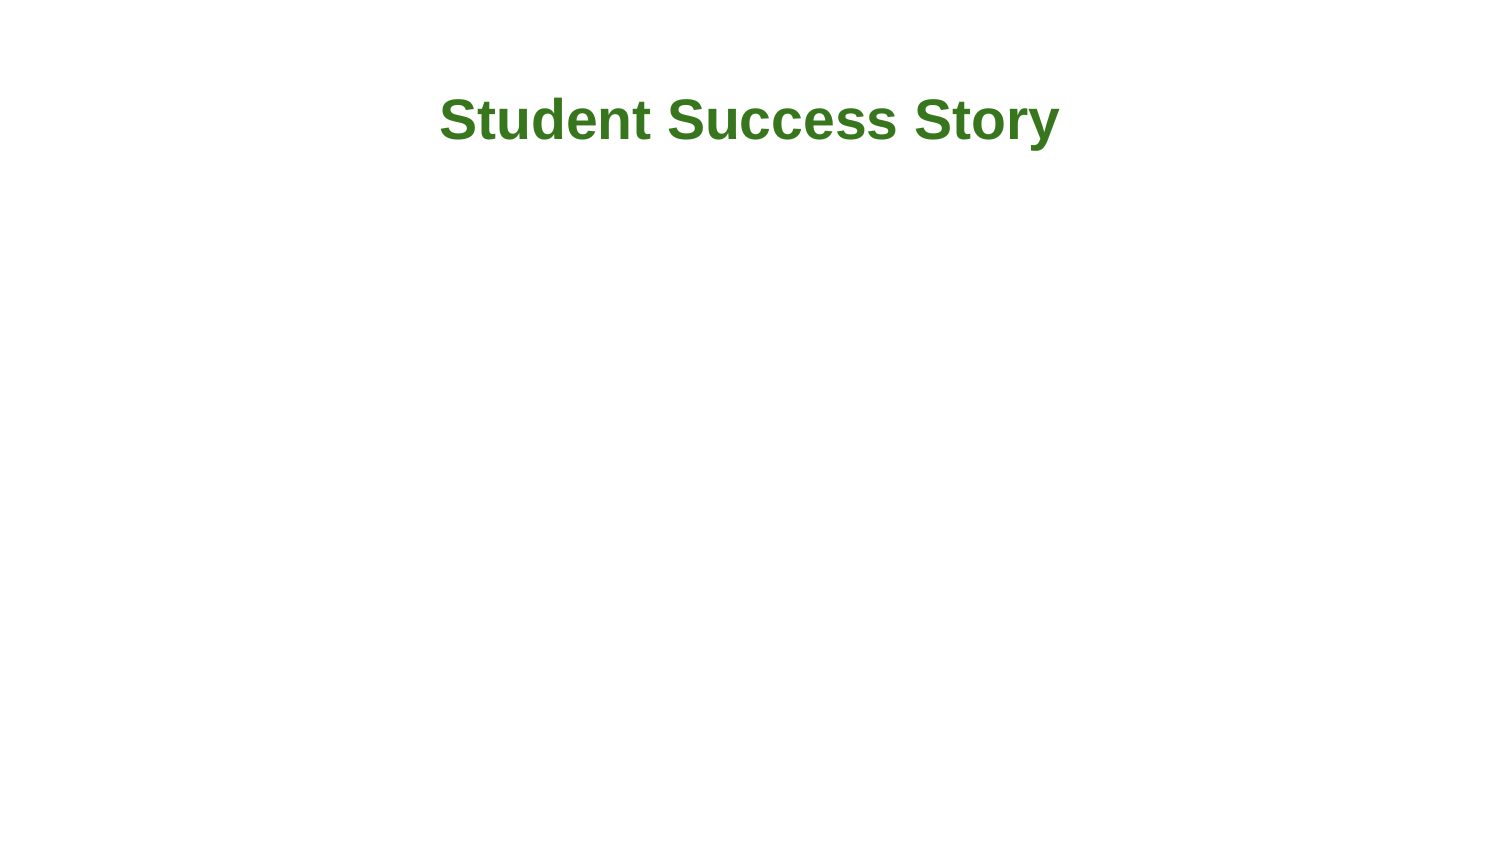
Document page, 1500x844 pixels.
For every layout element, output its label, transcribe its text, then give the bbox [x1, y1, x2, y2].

title Student Success Story [51, 72, 1449, 167]
